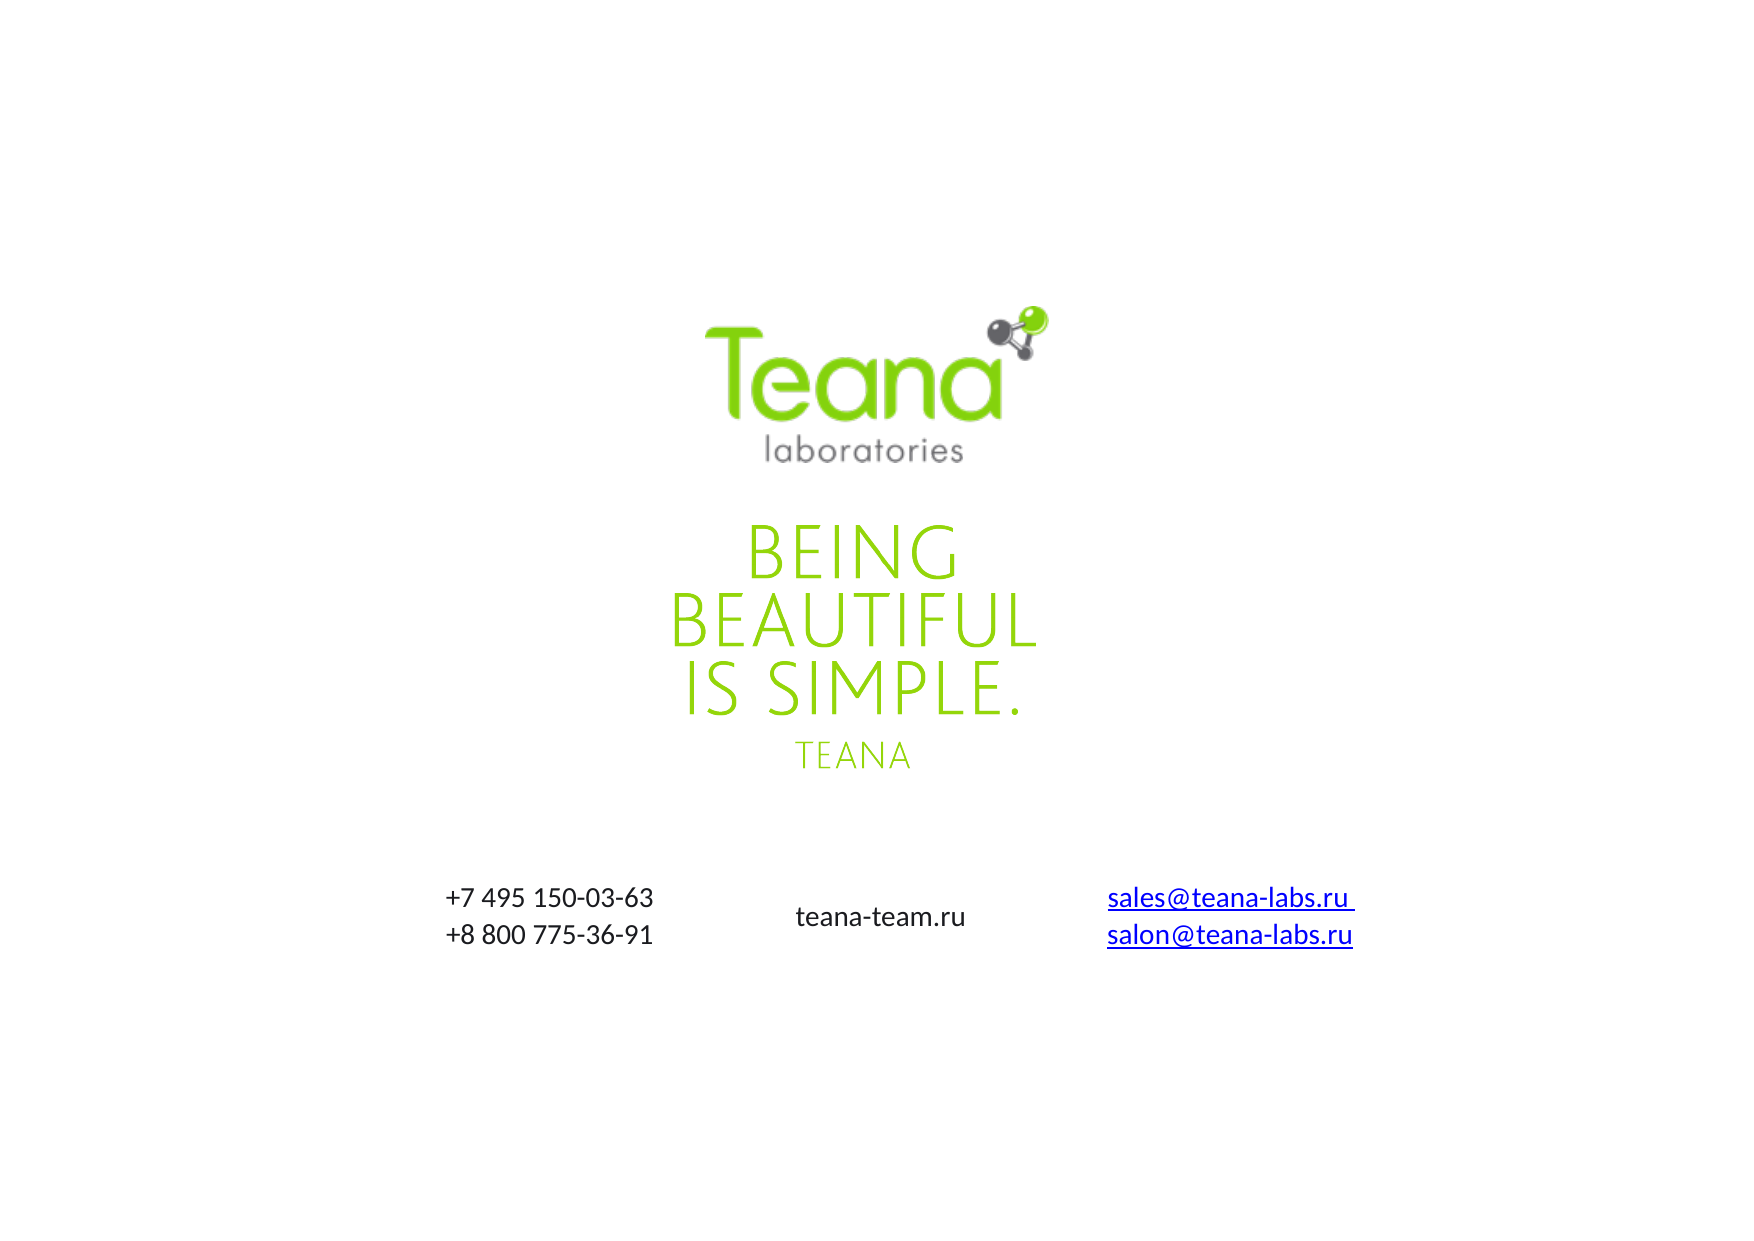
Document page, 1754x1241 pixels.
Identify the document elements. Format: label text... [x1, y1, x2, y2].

picture [705, 305, 1049, 463]
picture [666, 511, 1040, 779]
text_box +7 495 150-03-63 +8 800 775-36-91 [439, 873, 658, 951]
text_box sales@teana-labs.ru salon@teana-labs.ru [1078, 873, 1381, 951]
text_box teana-team.ru [761, 892, 993, 932]
